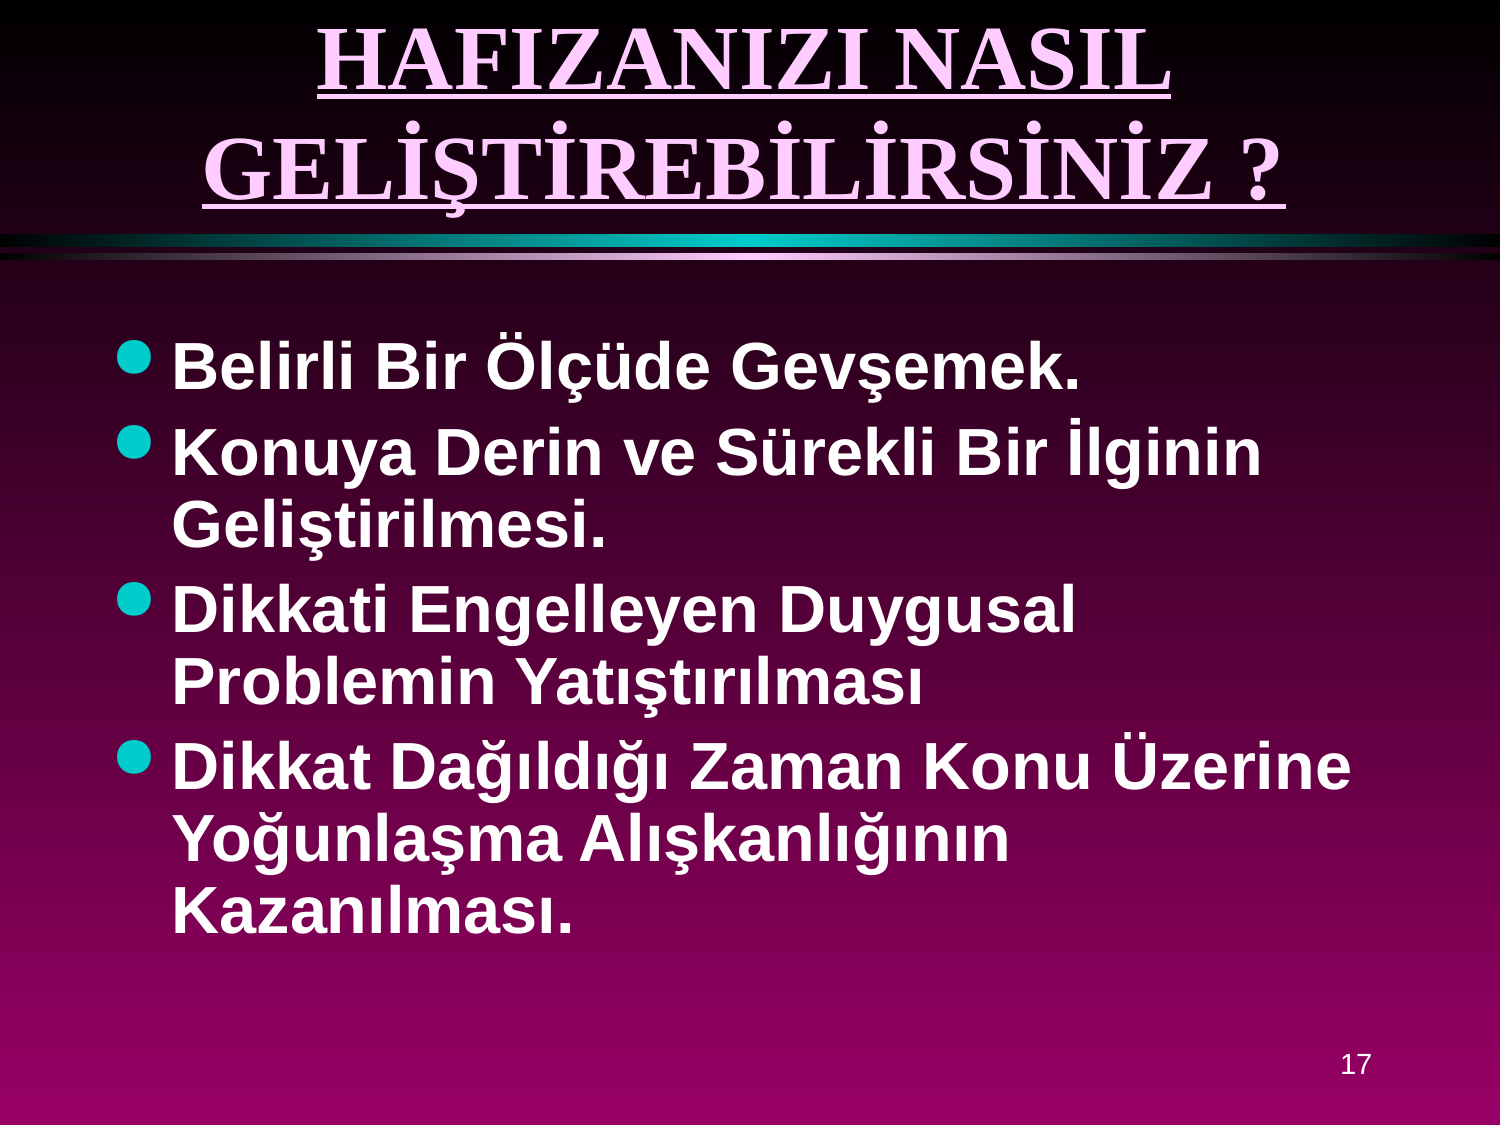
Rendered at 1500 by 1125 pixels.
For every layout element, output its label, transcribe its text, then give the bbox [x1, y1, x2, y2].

list Belirli Bir Ölçüde Gevşemek. Konuya Derin ve Sürekli Bir İlginin Geliştirilmesi. Dikkati Engelleyen Duygusal Problemin Yatıştırılması Dikkat Dağıldığı Zaman Konu Üzerine Yoğunlaşma Alışkanlığının Kazanılması. [99, 324, 1388, 1001]
slide_number 17 [1074, 1024, 1388, 1101]
title HAFIZANIZI NASIL GELİŞTİREBİLİRSİNİZ ? [99, 37, 1388, 226]
